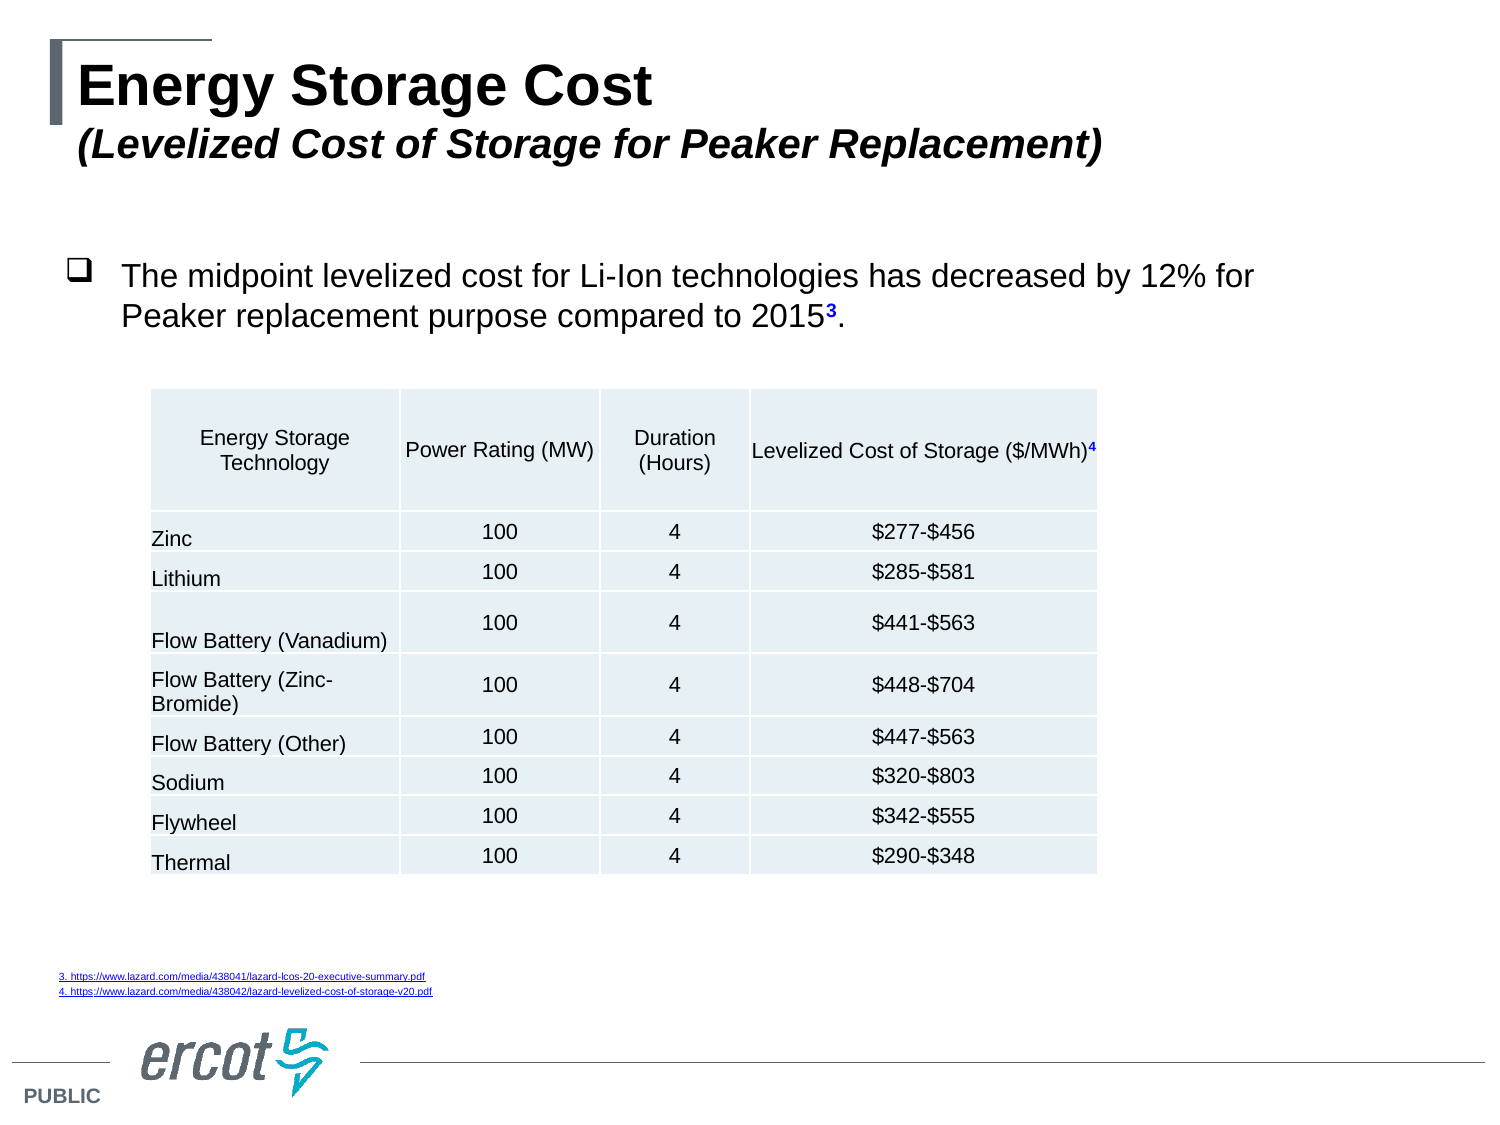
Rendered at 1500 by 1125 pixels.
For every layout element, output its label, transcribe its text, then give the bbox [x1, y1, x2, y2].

text_box The midpoint levelized cost for Li-Ion technologies has decreased by 12% for Peaker replacement purpose compared to 20153. [50, 200, 1288, 375]
table_cell 100 [401, 592, 599, 652]
table_cell $447-$563 [751, 717, 1097, 755]
table_header Energy Storage Technology [151, 389, 399, 510]
table_cell 100 [401, 757, 599, 794]
table_cell Flow Battery (Other) [151, 717, 399, 755]
table_cell 4 [601, 512, 749, 550]
table_cell 4 [601, 552, 749, 590]
table_cell 4 [601, 654, 749, 715]
title Energy Storage Cost (Levelized Cost of Storage for Peaker Replacement) [62, 39, 1450, 228]
table_cell 100 [401, 836, 599, 874]
table_cell 4 [601, 796, 749, 834]
picture [137, 1024, 332, 1100]
table_cell $342-$555 [751, 796, 1097, 834]
text_box 3. https://www.lazard.com/media/438041/lazard-lcos-20-executive-summary.pdf 4. https://www.lazard.com/media/438042/lazard-levelized-cost-of-storage-v20.pdf [44, 920, 708, 1021]
table_cell 100 [401, 552, 599, 590]
table_cell Flywheel [151, 796, 399, 834]
table_cell Lithium [151, 552, 399, 590]
table_cell 100 [401, 717, 599, 755]
table_cell 100 [401, 654, 599, 715]
table_cell Zinc [151, 512, 399, 550]
table_cell Flow Battery (Vanadium) [151, 592, 399, 652]
table_cell 4 [601, 592, 749, 652]
table_cell $290-$348 [751, 836, 1097, 874]
table_cell Flow Battery (Zinc-Bromide) [151, 654, 399, 715]
table_cell Sodium [151, 757, 399, 794]
table_cell $320-$803 [751, 757, 1097, 794]
table_cell $448-$704 [751, 654, 1097, 715]
table_cell 100 [401, 512, 599, 550]
table_header Power Rating (MW) [401, 389, 599, 510]
table_cell Thermal [151, 836, 399, 874]
table_cell $277-$456 [751, 512, 1097, 550]
table_cell 4 [601, 717, 749, 755]
table_cell 100 [401, 796, 599, 834]
table_cell 4 [601, 836, 749, 874]
table_cell $285-$581 [751, 552, 1097, 590]
table_header Duration (Hours) [601, 389, 749, 510]
table_header Levelized Cost of Storage ($/MWh)4 [751, 389, 1097, 510]
table_cell 4 [601, 757, 749, 794]
table_cell $441-$563 [751, 592, 1097, 652]
